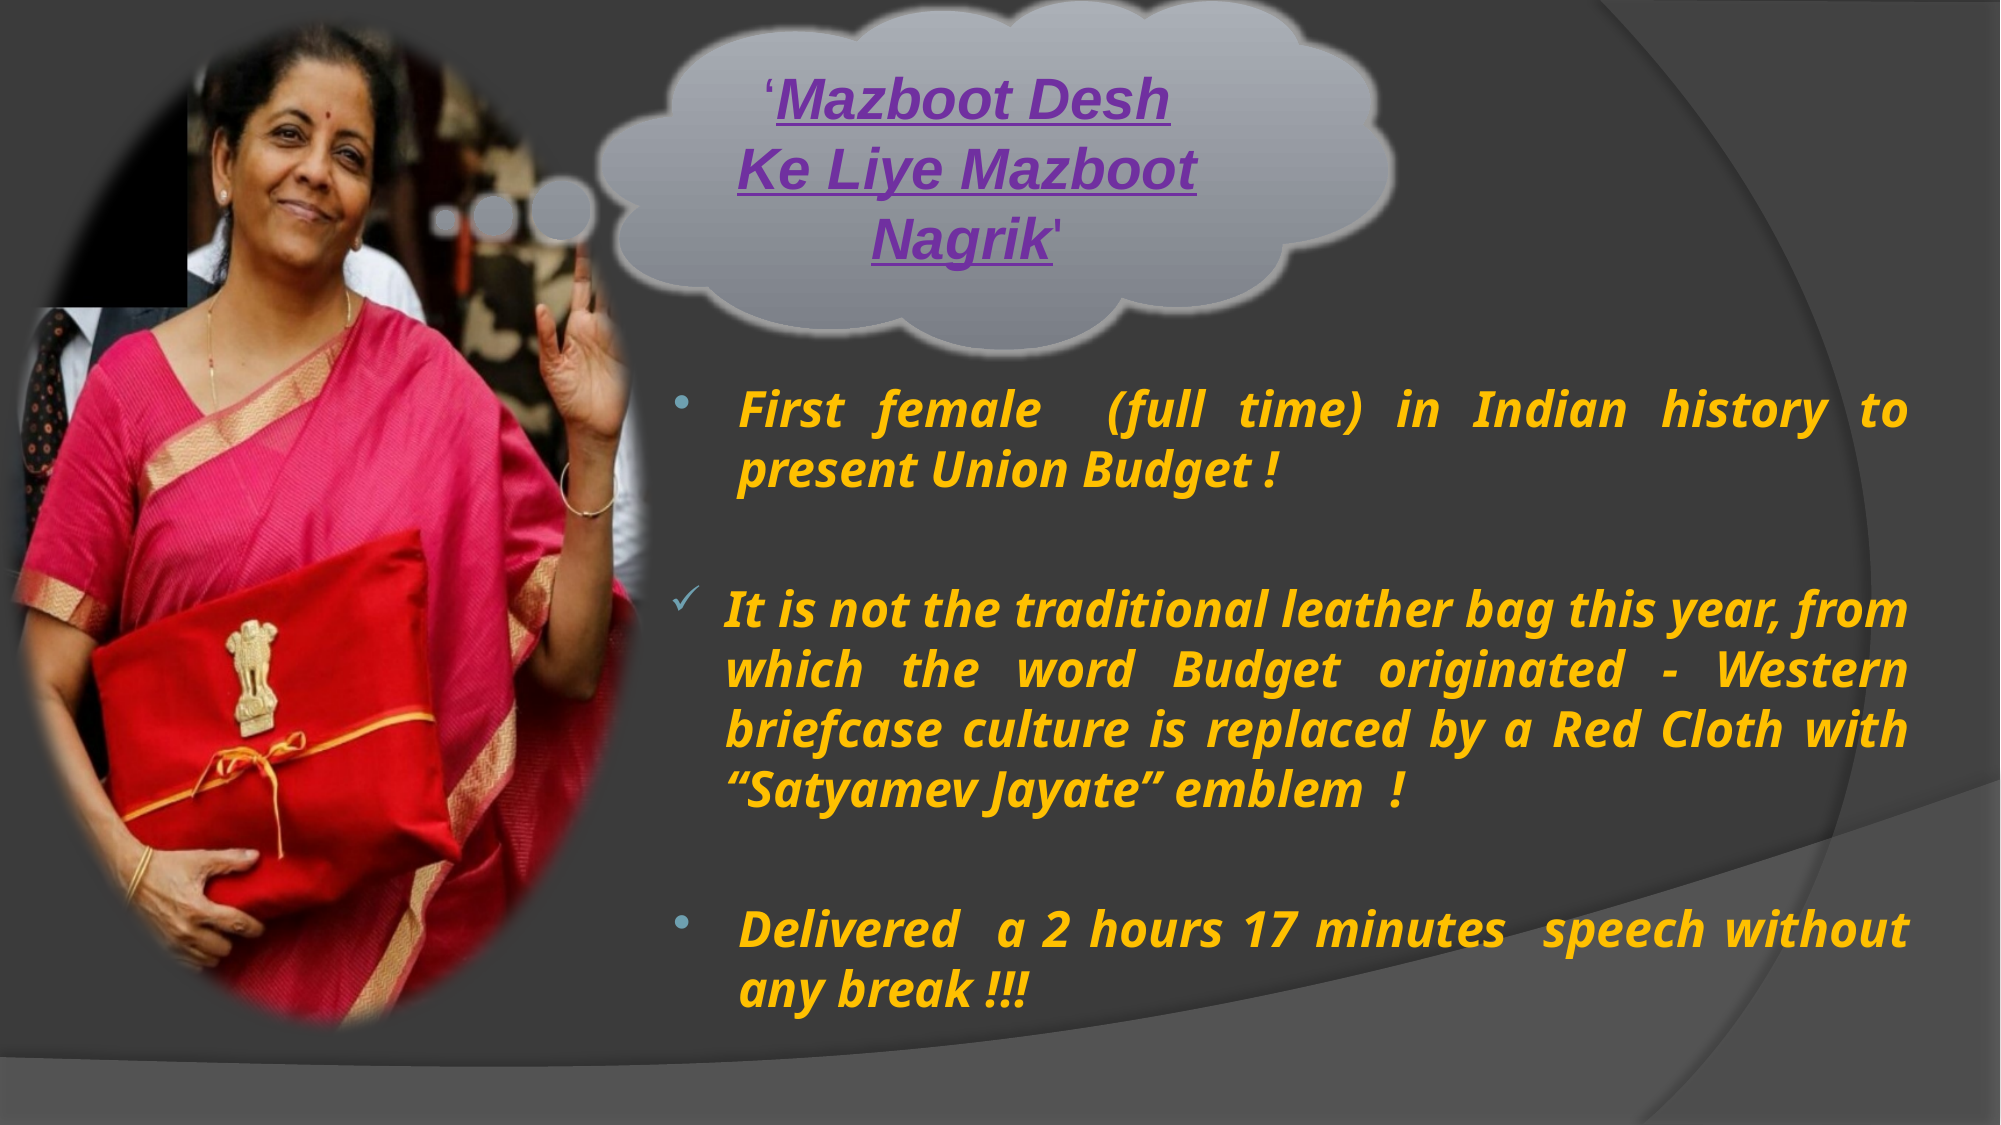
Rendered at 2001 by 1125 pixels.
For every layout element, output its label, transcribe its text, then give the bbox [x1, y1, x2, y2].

picture [0, 9, 655, 1038]
list First female (full time) in Indian history to present Union Budget ! It is not the traditional leather bag this year, from which the word Budget originated - Western briefcase culture is replaced by a Red Cloth with “Satyamev Jayate” emblem ! Delivered a 2 hours 17 minutes speech without any break !!! [654, 369, 1925, 1053]
text_box ‘Mazboot Desh Ke Liye Mazboot Nagrik' [665, 1, 1388, 350]
